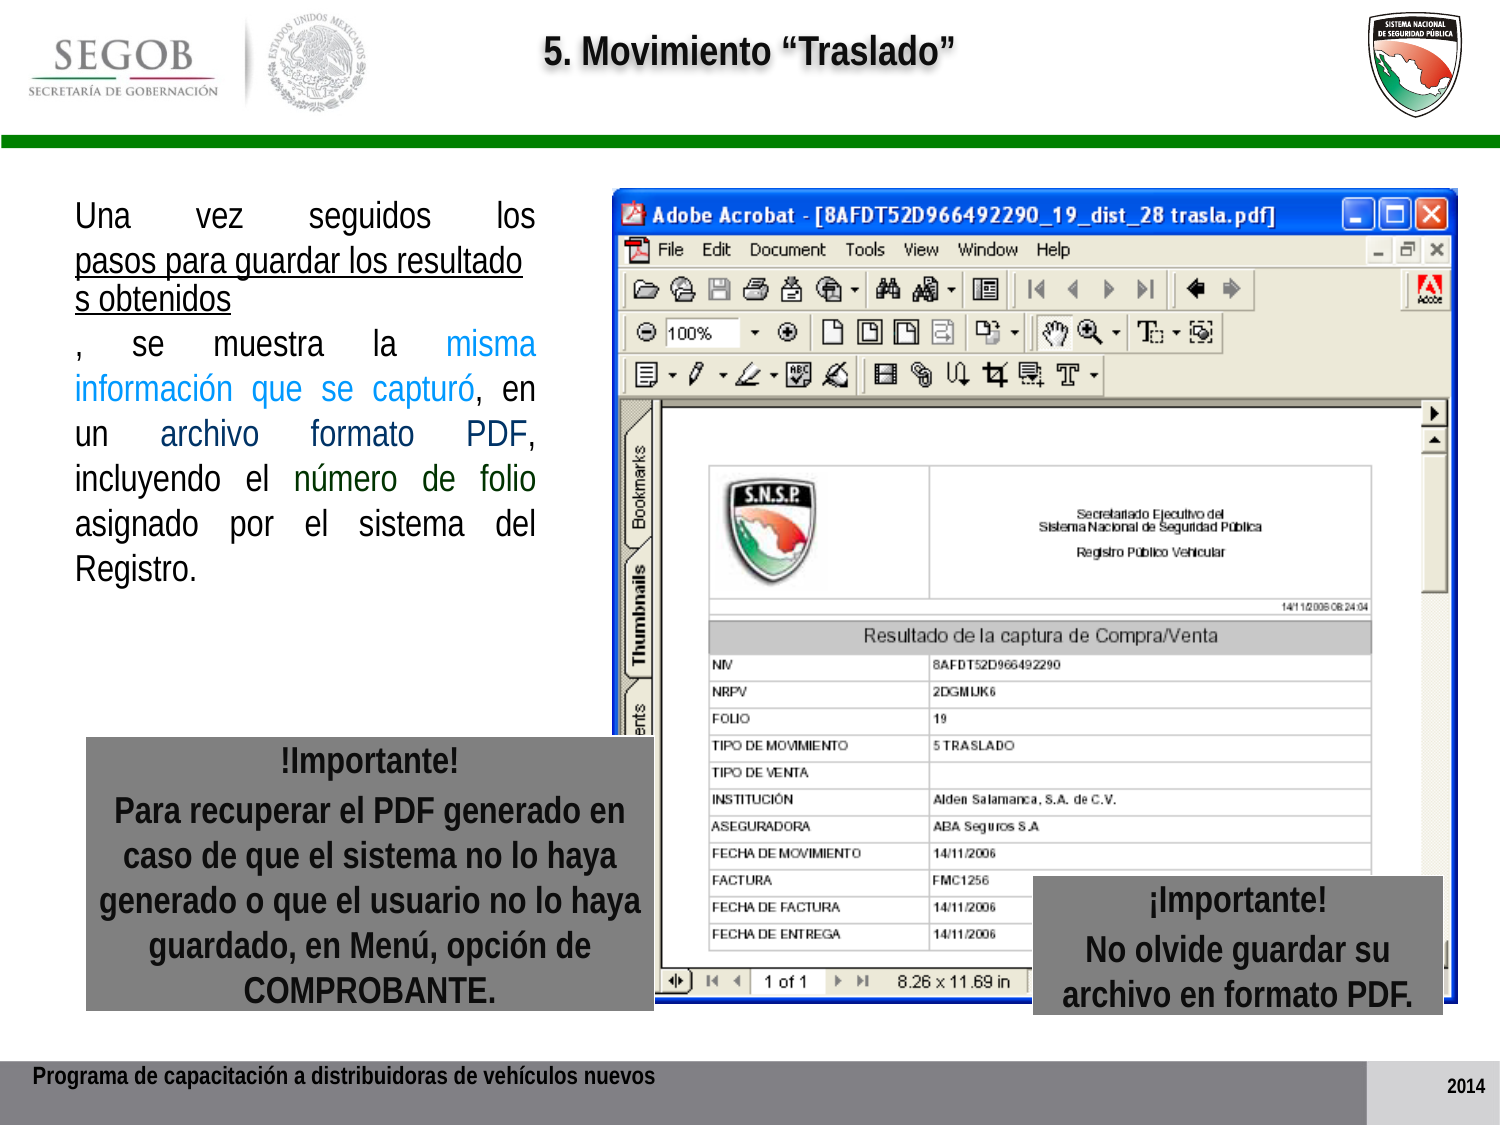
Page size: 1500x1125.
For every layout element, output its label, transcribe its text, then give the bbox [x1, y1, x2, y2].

title 5. Movimiento “Traslado” [224, 23, 1276, 74]
list Una vez seguidos los pasos para guardar los resultados obtenidos, se muestra la misma información que se capturó, en un archivo formato PDF, incluyendo el número de folio asignado por el sistema del Registro. [59, 183, 552, 463]
picture [17, 7, 374, 116]
picture [0, 188, 1500, 1125]
text_box ¡Importante! No olvide guardar su archivo en formato PDF. [1032, 1012, 1444, 1016]
text_box !Importante! Para recuperar el PDF generado en caso de que el sistema no lo haya generado o que el usuario no lo haya guardado, en Menú, opción de COMPROBANTE. [85, 736, 613, 1012]
